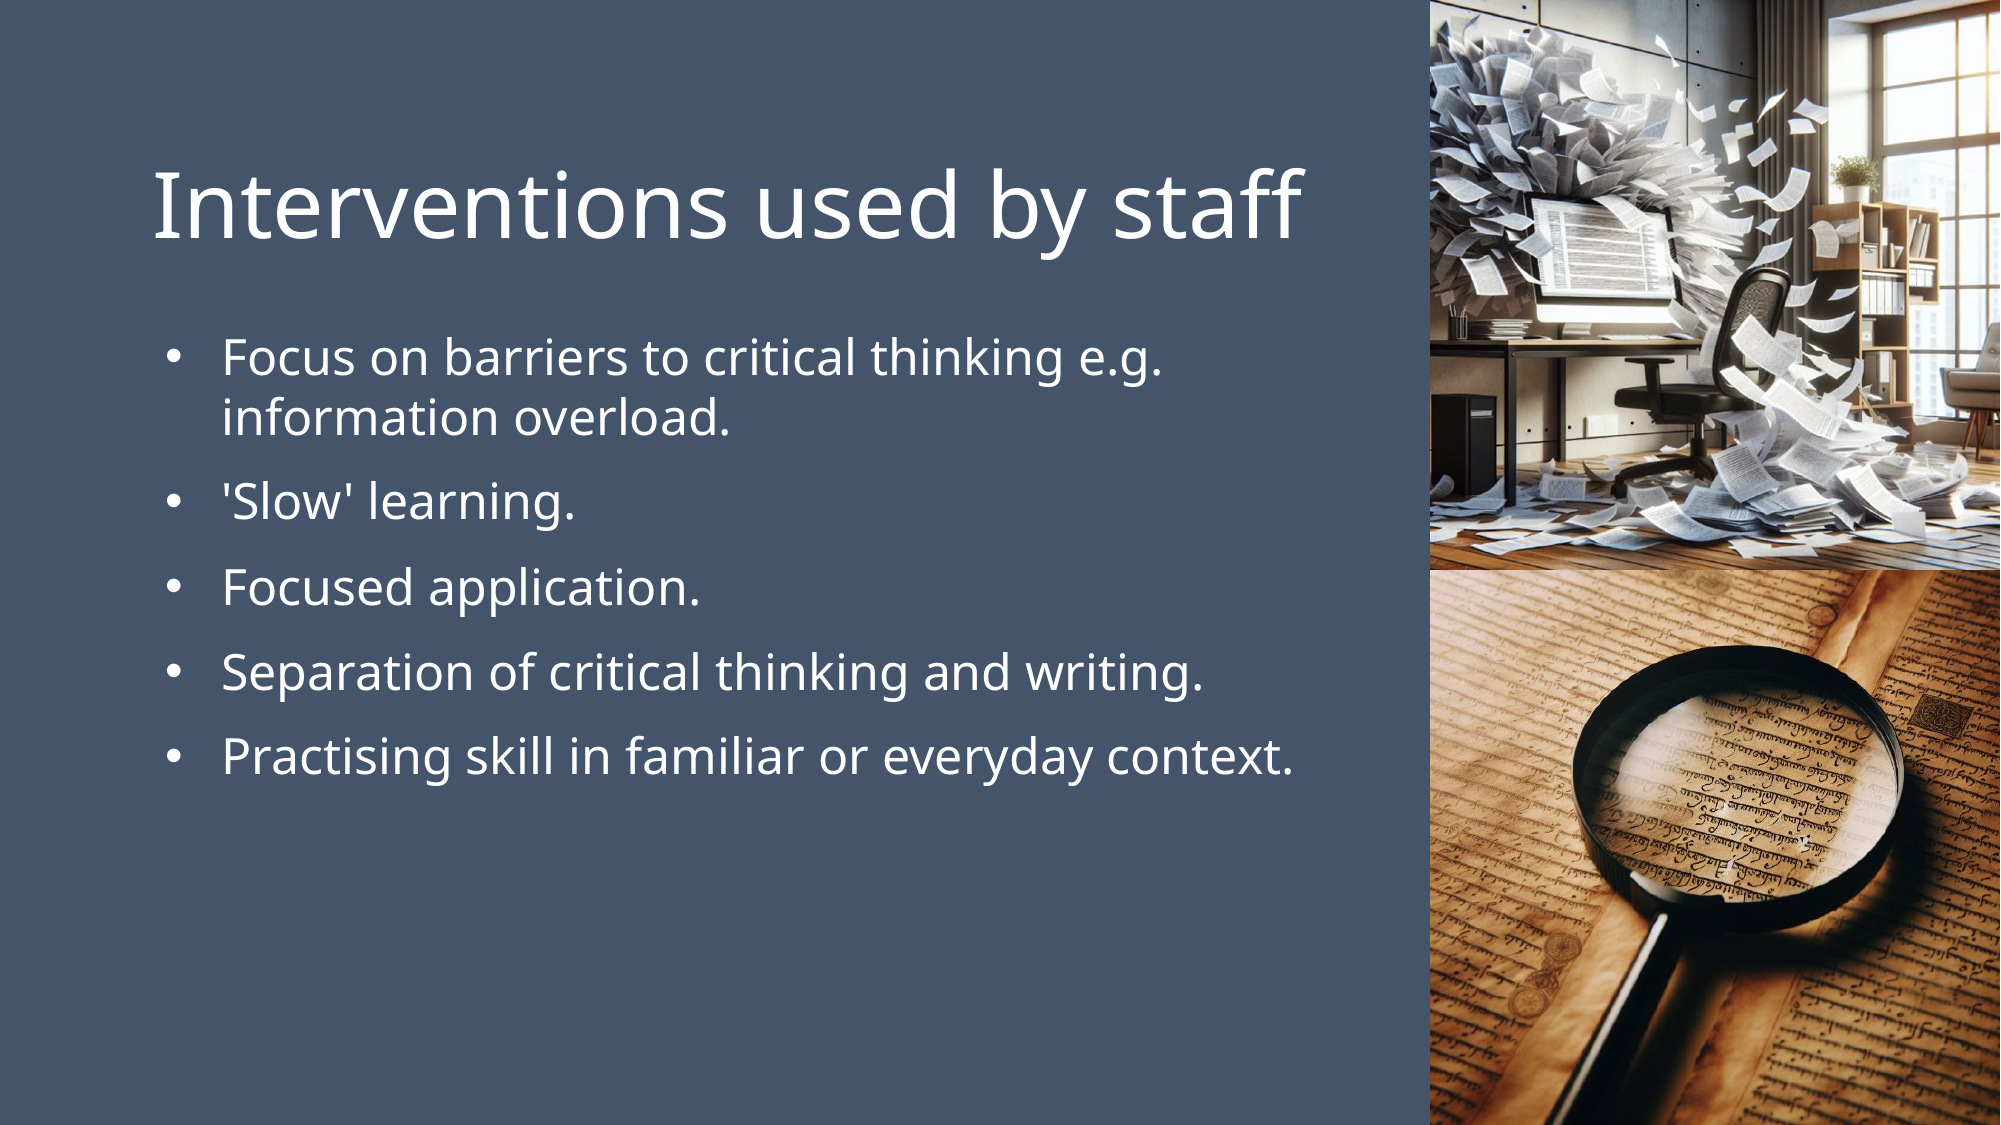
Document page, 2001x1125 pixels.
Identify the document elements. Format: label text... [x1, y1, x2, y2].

text_box Focus on barriers to critical thinking e.g. information overload. 'Slow' learning. Focused application. Separation of critical thinking and writing. Practising skill in familiar or everyday context. [150, 317, 1378, 793]
title Interventions used by staff [137, 100, 1430, 318]
picture [1430, 0, 2000, 1125]
